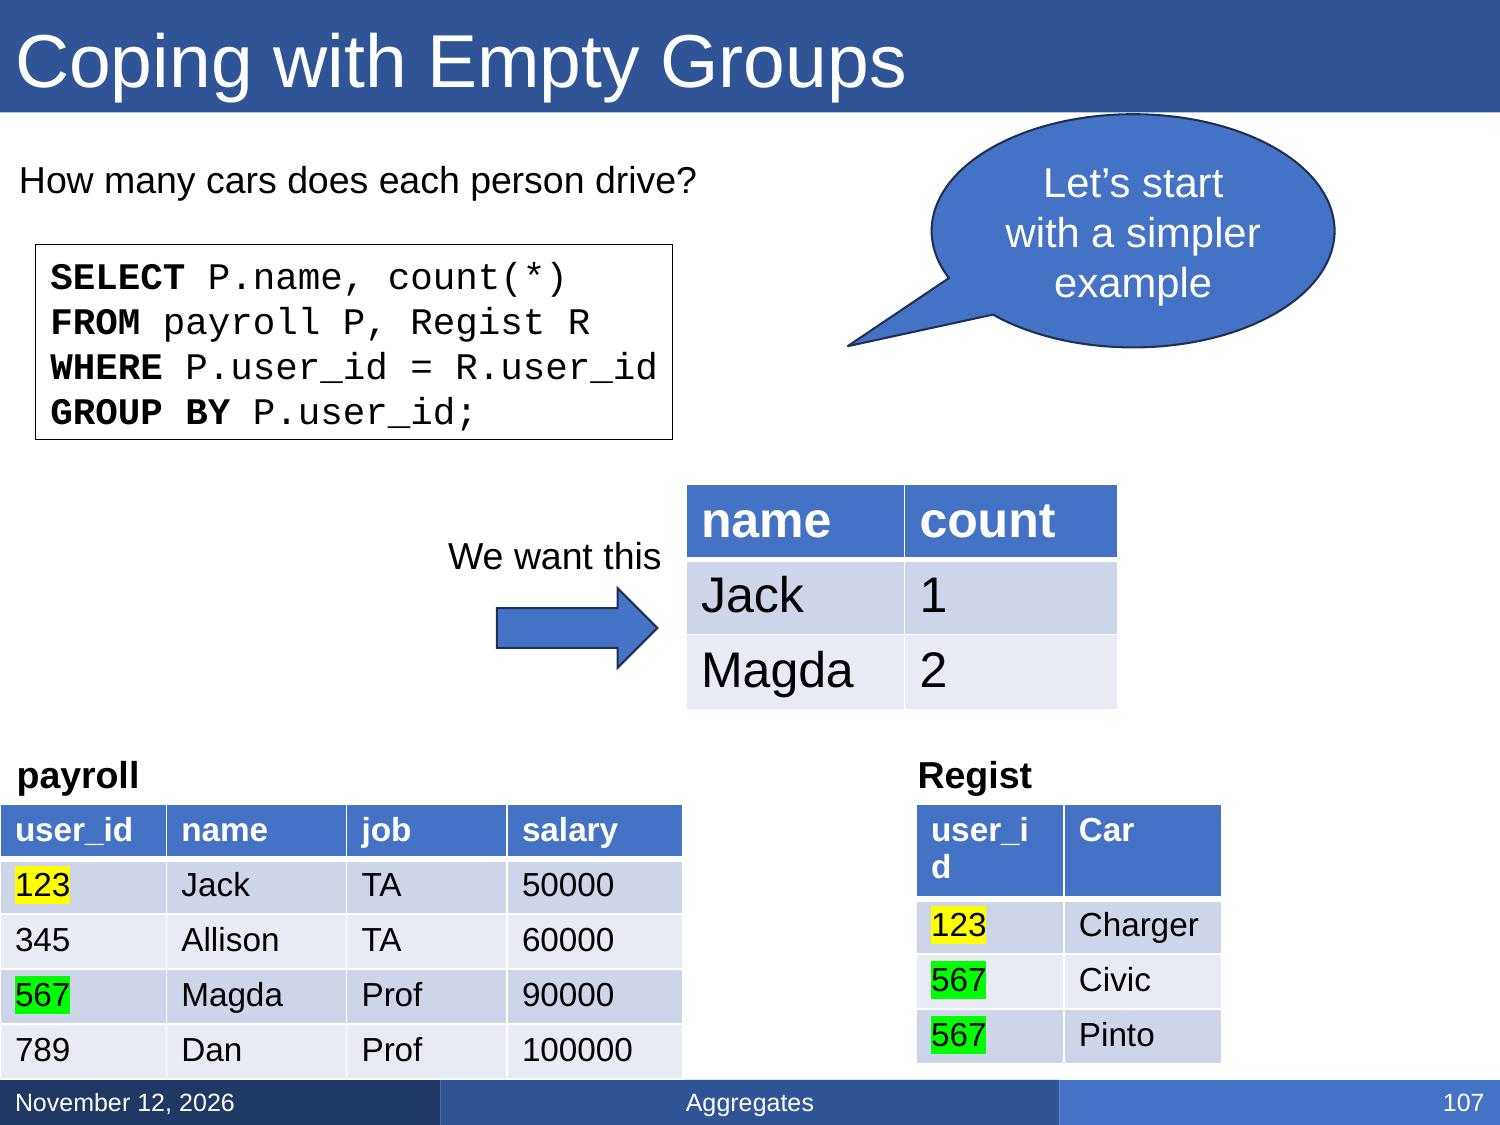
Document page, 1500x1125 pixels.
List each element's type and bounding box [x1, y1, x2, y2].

table_cell [687, 562, 904, 634]
table_cell [917, 1010, 1063, 1063]
table_cell [1065, 902, 1221, 953]
table_cell [1, 915, 166, 968]
table_cell [917, 902, 1063, 953]
table_cell [167, 970, 346, 1023]
text_box [1, 743, 155, 803]
slide_number [0, 1080, 338, 1125]
slide_number [1162, 1079, 1500, 1125]
text_box [846, 113, 1336, 349]
text_box [4, 148, 712, 209]
table_cell [905, 562, 1117, 634]
table_header [1, 805, 166, 856]
table_cell [917, 955, 1063, 1008]
table_cell [687, 635, 904, 709]
text_box [35, 244, 673, 440]
text_box [433, 524, 677, 671]
table_cell [167, 1025, 346, 1078]
table_cell [347, 915, 506, 968]
table_header [905, 485, 1117, 557]
table_header [1065, 805, 1221, 896]
table_cell [167, 862, 346, 913]
table_header [687, 485, 904, 557]
table_cell [1065, 1010, 1221, 1063]
footer [496, 1079, 1004, 1125]
table_cell [347, 970, 506, 1023]
title [0, 0, 1500, 112]
table_cell [347, 862, 506, 913]
table_header [347, 805, 506, 856]
table_header [917, 805, 1063, 896]
table_cell [167, 915, 346, 968]
table_cell [508, 1025, 682, 1078]
table_header [508, 805, 682, 856]
table_cell [1, 970, 166, 1023]
table_cell [347, 1025, 506, 1078]
table_cell [508, 970, 682, 1023]
text_box [902, 743, 1048, 804]
table_cell [905, 635, 1117, 709]
table_cell [1065, 955, 1221, 1008]
table_cell [1, 862, 166, 913]
table_cell [508, 915, 682, 968]
table_cell [508, 862, 682, 913]
table_cell [1, 1025, 166, 1078]
table_header [167, 805, 346, 856]
